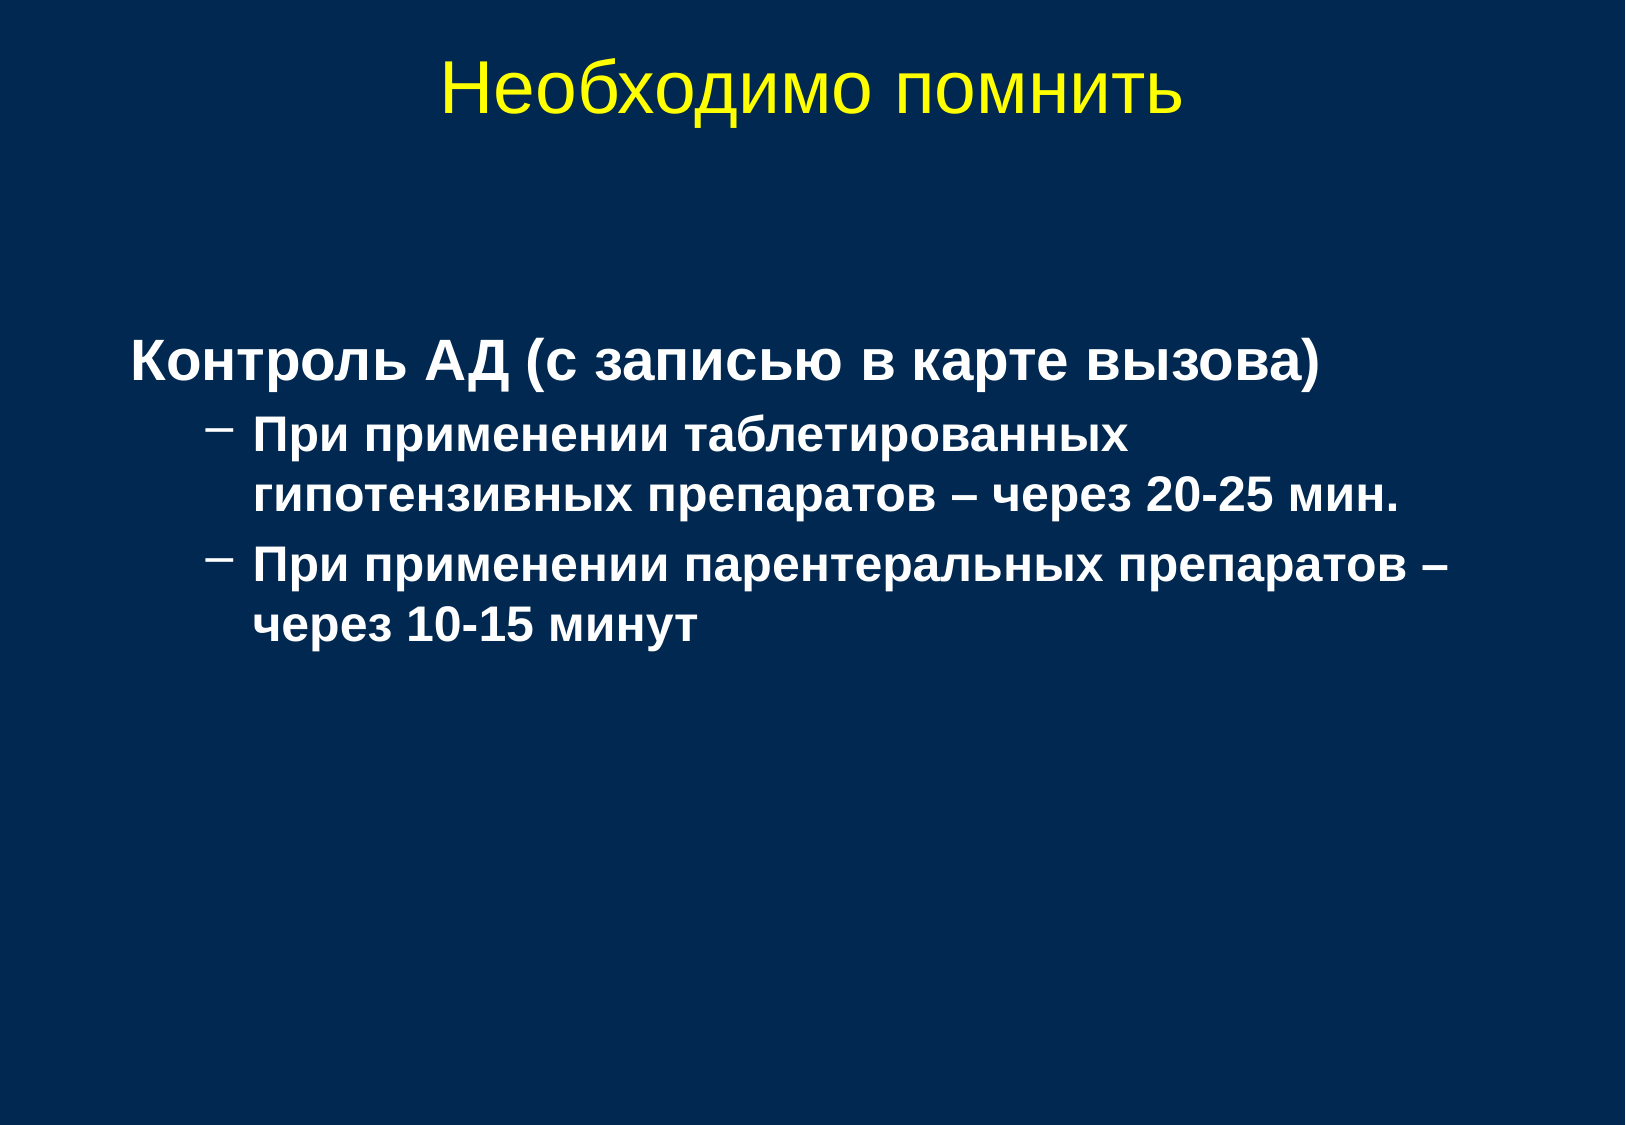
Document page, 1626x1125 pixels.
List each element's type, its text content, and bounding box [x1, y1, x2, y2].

title Необходимо помнить [53, 37, 1572, 129]
list Контроль АД (с записью в карте вызова) При применении таблетированных гипотензивных препаратов – через 20-25 мин. При применении парентеральных препаратов – через 10-15 минут [115, 314, 1497, 990]
